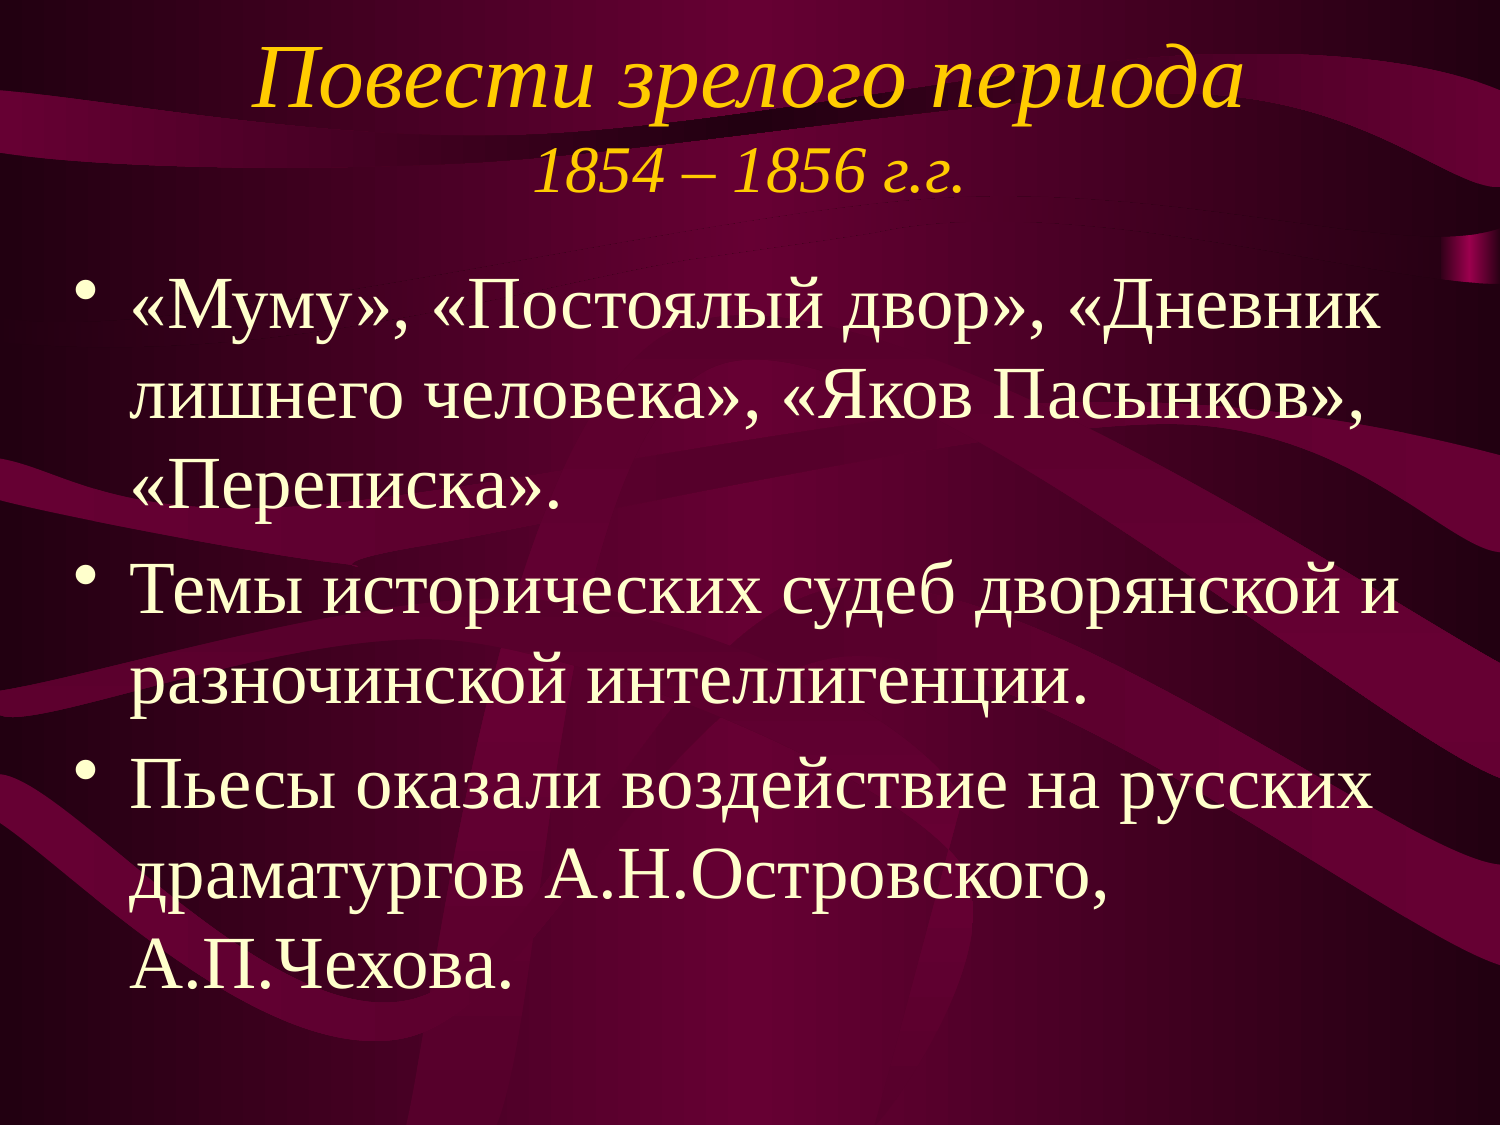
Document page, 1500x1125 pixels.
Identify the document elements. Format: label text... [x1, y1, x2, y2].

title Повести зрелого периода 1854 – 1856 г.г. [112, 0, 1388, 223]
list «Муму», «Постоялый двор», «Дневник лишнего человека», «Яков Пасынков», «Переписка». Темы исторических судеб дворянской и разночинской интеллигенции. Пьесы оказали воздействие на русских драматургов А.Н.Островского, А.П.Чехова. [58, 245, 1454, 1001]
